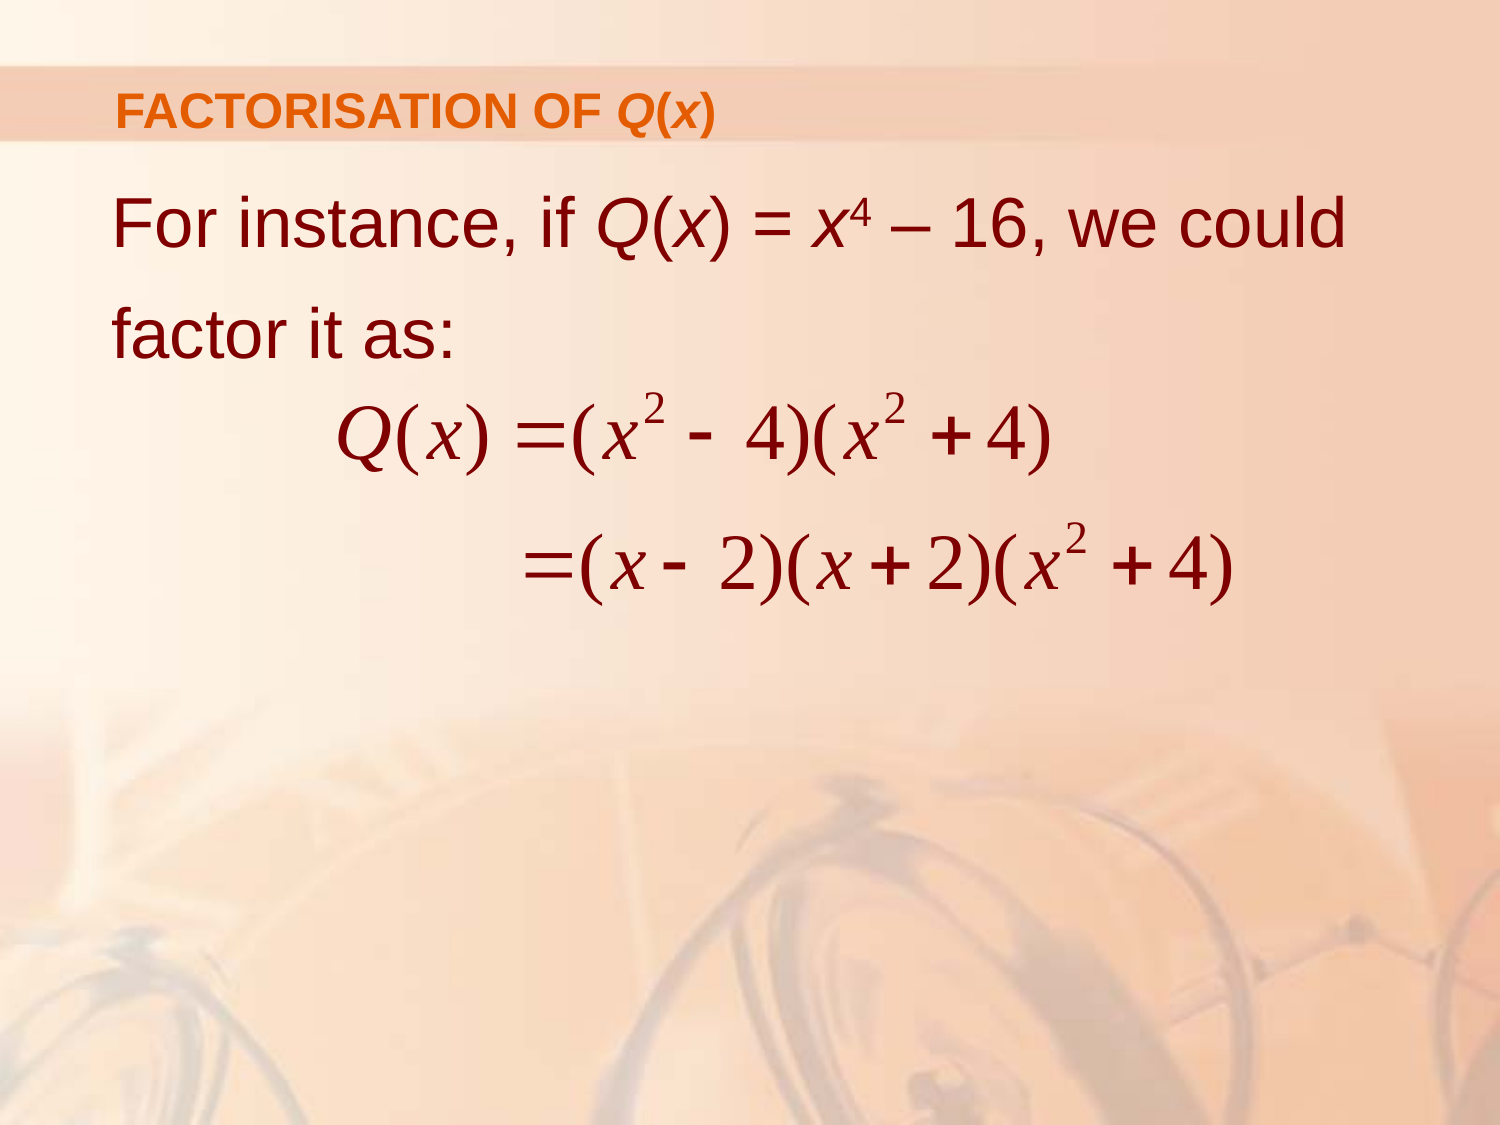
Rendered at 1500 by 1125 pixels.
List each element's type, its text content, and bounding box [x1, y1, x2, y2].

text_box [324, 371, 1247, 626]
picture [0, 0, 1500, 1125]
list For instance, if Q(x) = x4 – 16, we could factor it as: [96, 144, 1500, 1107]
title FACTORISATION OF Q(x) [99, 60, 1113, 144]
